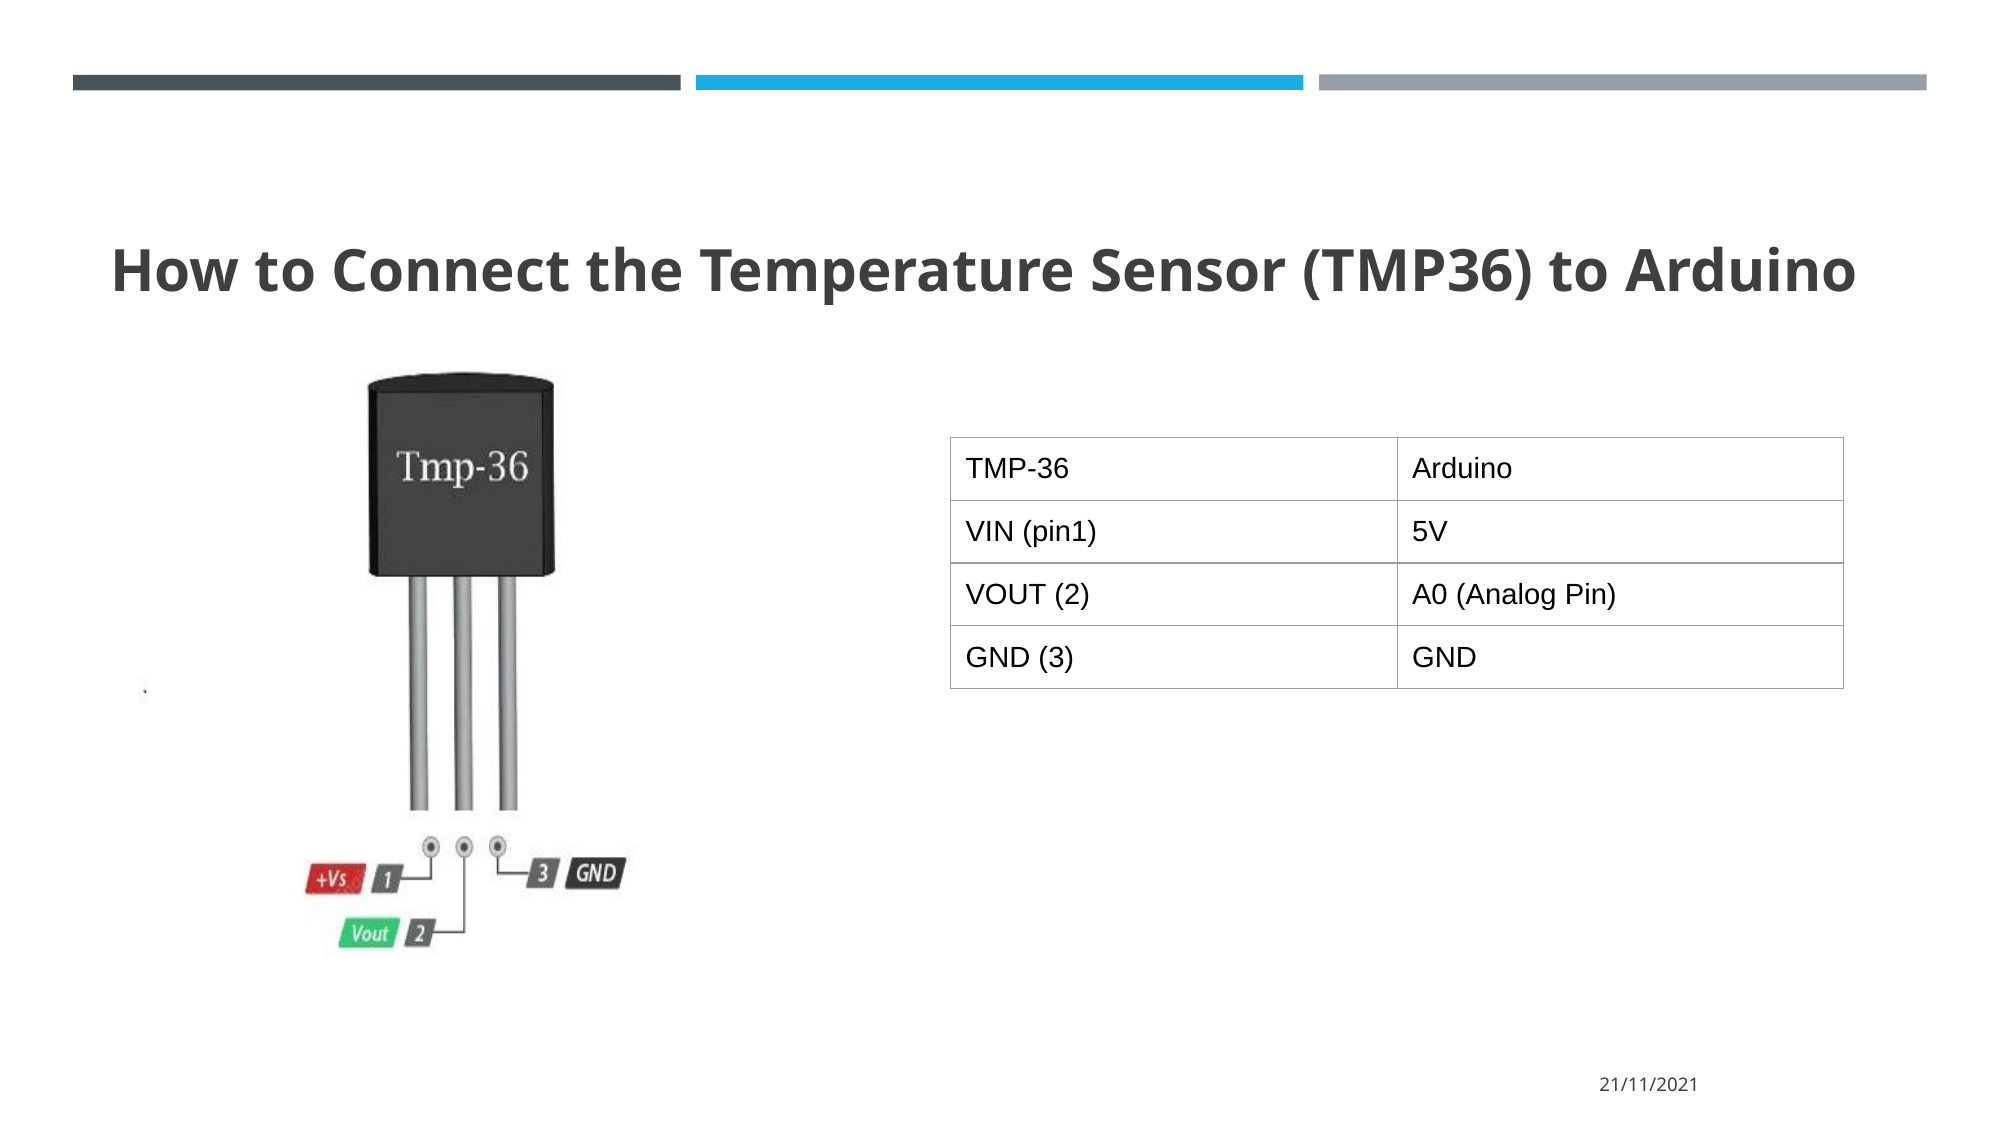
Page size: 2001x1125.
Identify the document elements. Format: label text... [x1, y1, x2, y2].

list [95, 383, 1905, 1054]
table_cell A0 (Analog Pin) [1398, 564, 1843, 625]
table_cell GND (3) [951, 626, 1397, 688]
table_cell 5V [1398, 501, 1843, 562]
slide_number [1247, 1053, 1715, 1114]
table_header Arduino [1398, 438, 1843, 500]
title How to Connect the Temperature Sensor (TMP36) to Arduino [95, 115, 1905, 311]
picture [35, 369, 902, 957]
table_cell VOUT (2) [951, 564, 1397, 625]
table_cell GND [1398, 626, 1843, 688]
table_header TMP-36 [951, 438, 1397, 500]
table_cell VIN (pin1) [951, 501, 1397, 562]
text_box [1004, 384, 1851, 451]
